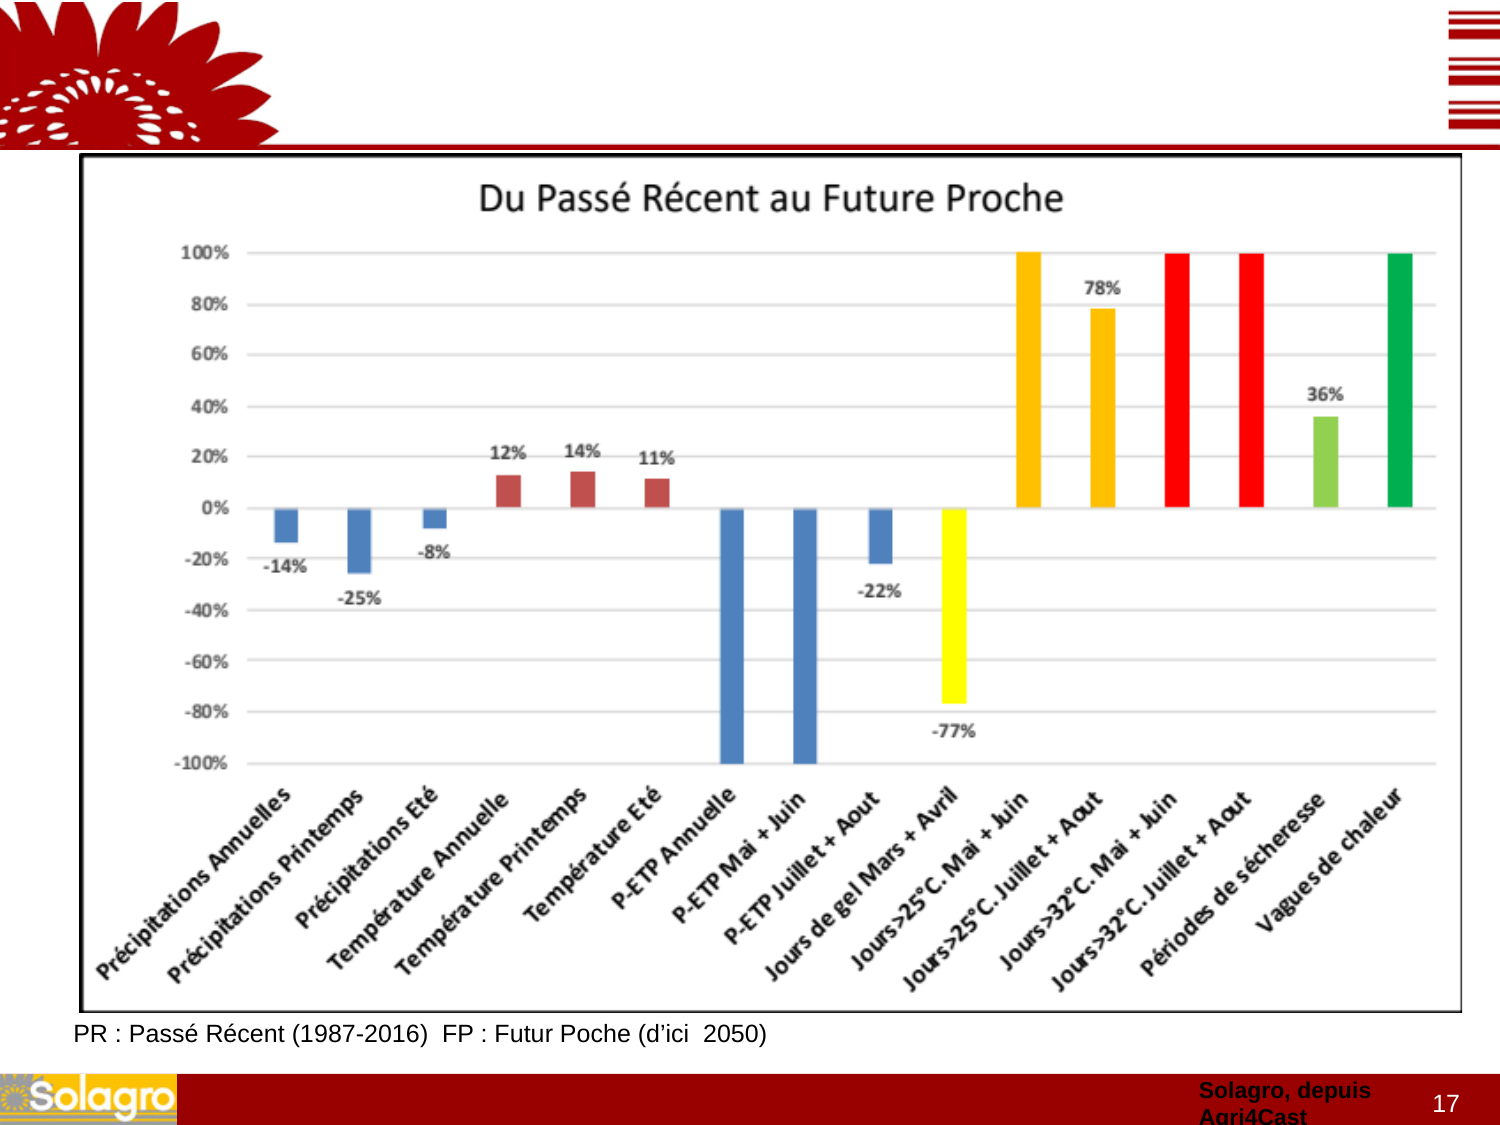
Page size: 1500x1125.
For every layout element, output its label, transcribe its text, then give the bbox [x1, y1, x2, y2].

footer [236, 1062, 1394, 1117]
picture [0, 1074, 177, 1125]
title Projections climatiques – Florac [141, 0, 1389, 110]
picture [78, 153, 1463, 1013]
text_box Solagro, depuis Agri4Cast [1184, 1068, 1500, 1125]
text_box PR : Passé Récent (1987-2016) FP : Futur Poche (d’ici 2050) [58, 1010, 1288, 1055]
picture [0, 2, 1500, 150]
